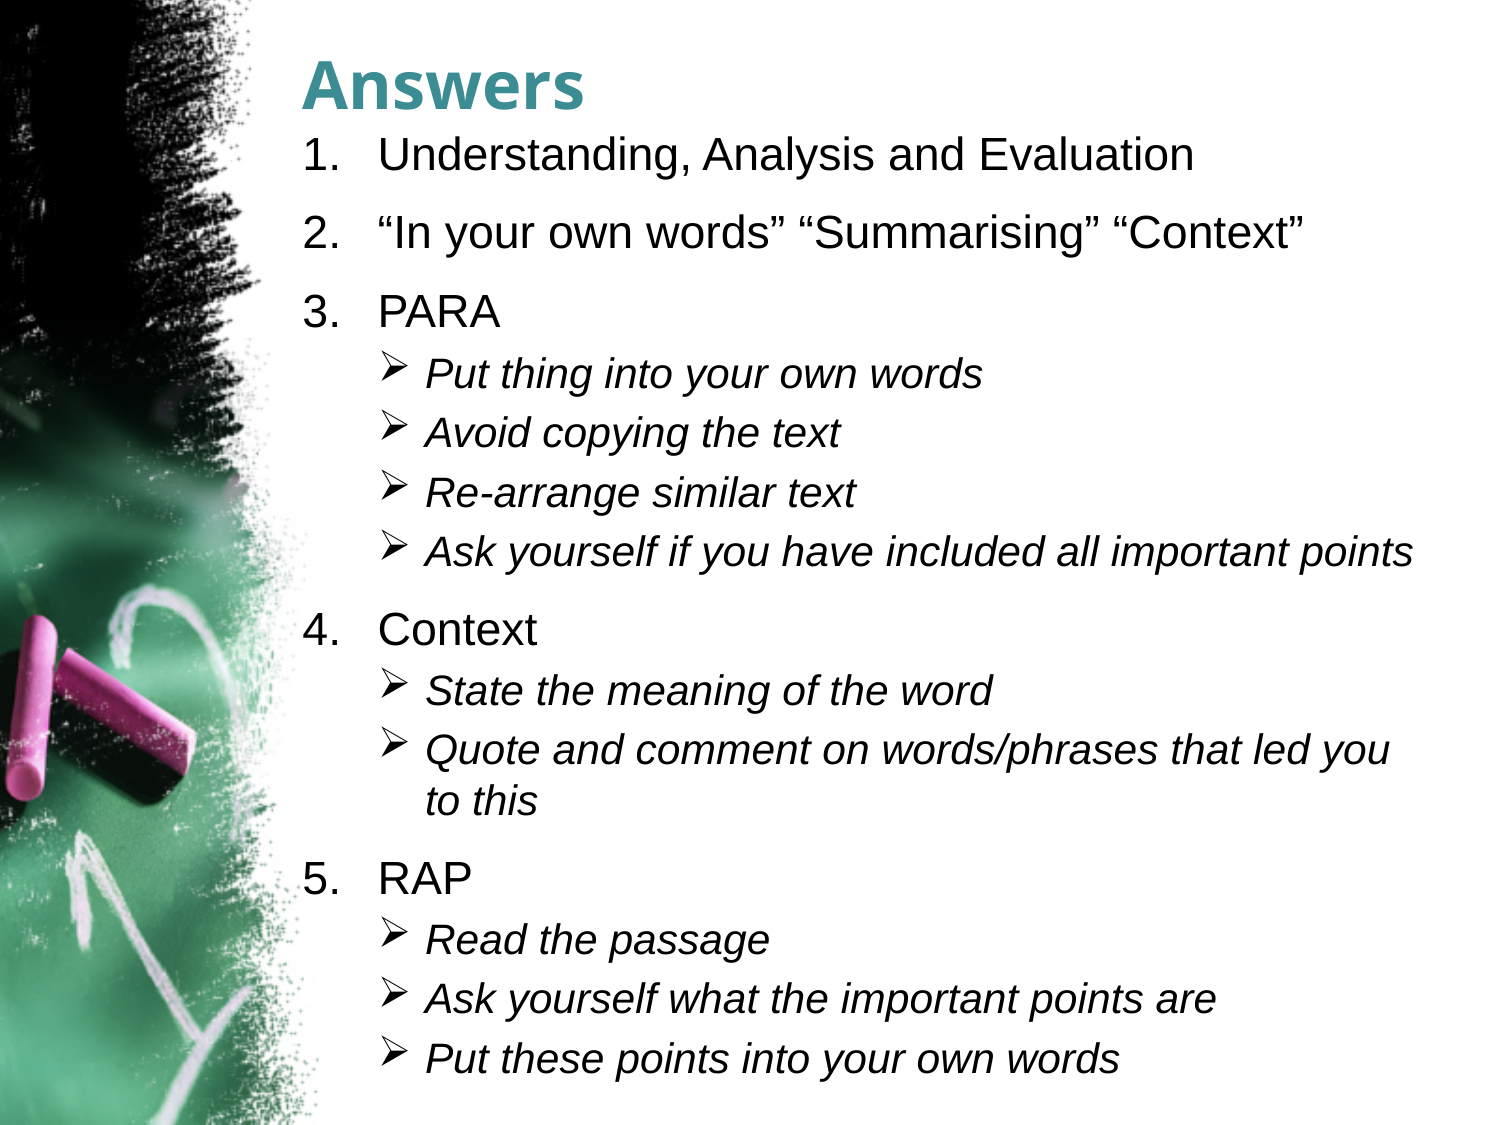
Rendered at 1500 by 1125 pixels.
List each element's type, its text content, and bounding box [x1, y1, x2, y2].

picture [0, 0, 1500, 1125]
list Understanding, Analysis and Evaluation “In your own words” “Summarising” “Context” PARA Put thing into your own words Avoid copying the text Re-arrange similar text Ask yourself if you have included all important points Context State the meaning of the word Quote and comment on words/phrases that led you to this RAP Read the passage Ask yourself what the important points are Put these points into your own words [287, 116, 1438, 1125]
title Answers [287, 50, 1438, 116]
